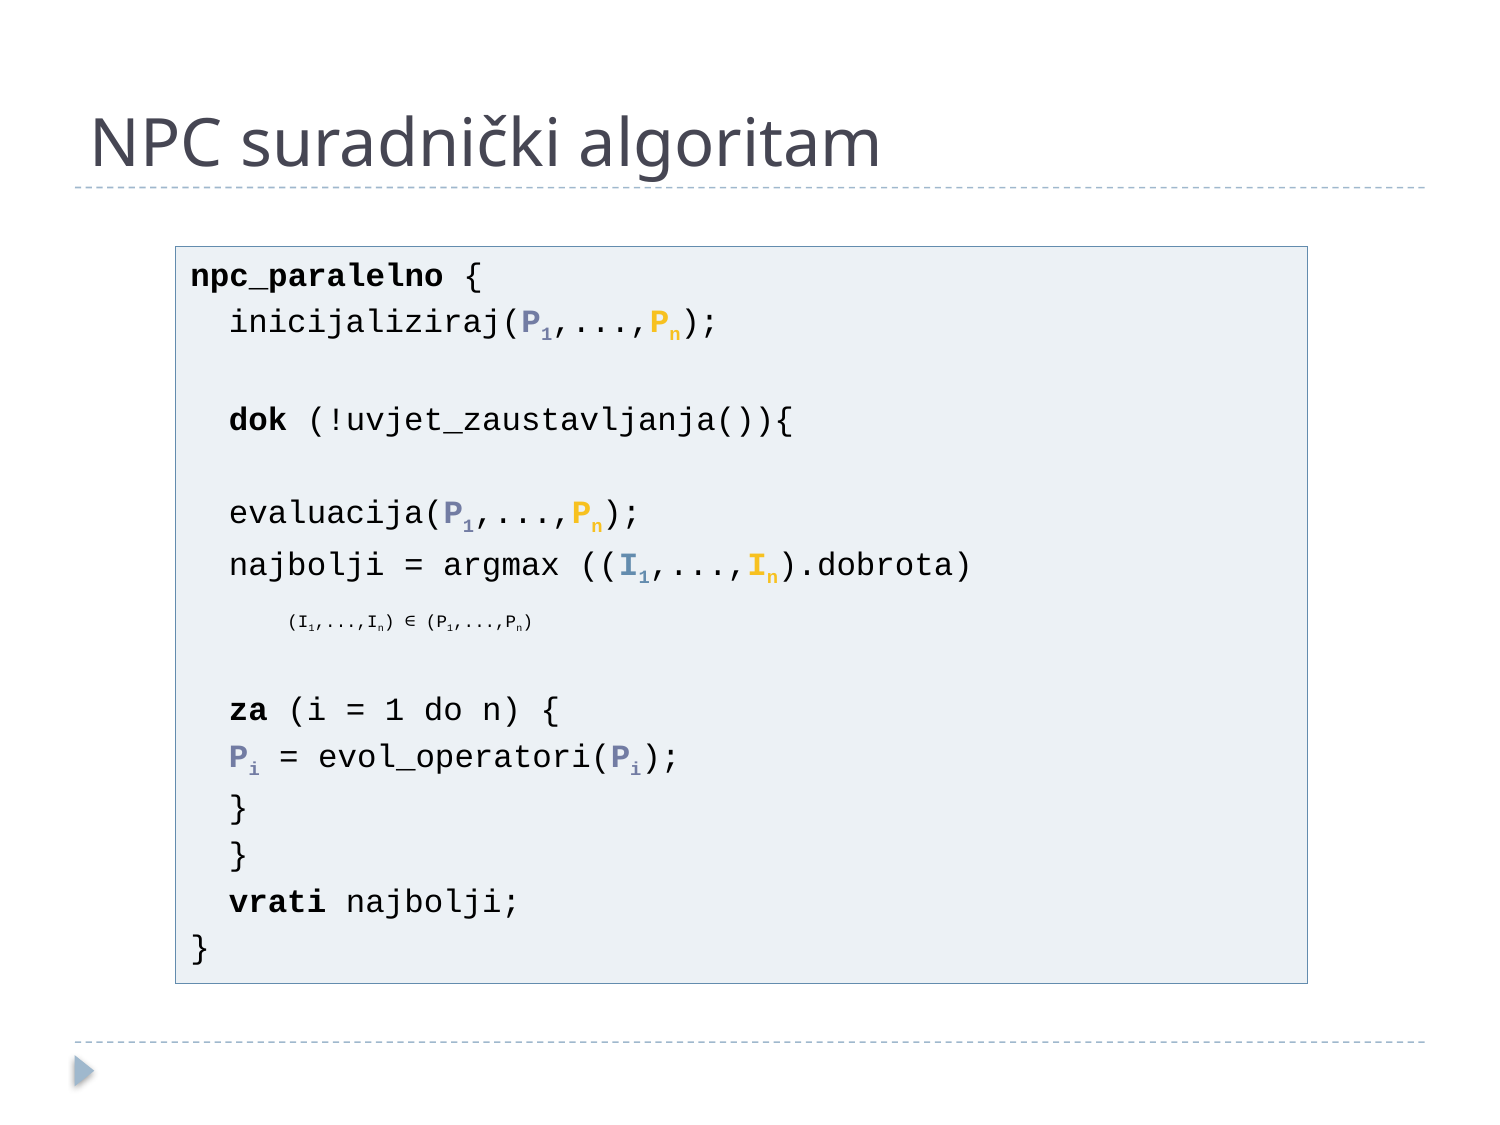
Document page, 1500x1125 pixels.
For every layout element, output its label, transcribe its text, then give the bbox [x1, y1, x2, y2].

title NPC suradnički algoritam [75, 24, 1425, 188]
list npc_paralelno { inicijaliziraj(P1,...,Pn); dok (!uvjet_zaustavljanja()){ evaluacija(P1,...,Pn); najbolji = argmax ((I1,...,In).dobrota) (I1,...,In) ∈ (P1,...,Pn) za (i = 1 do n) { Pi = evol_operatori(Pi); } } vrati najbolji; } [175, 246, 1308, 984]
